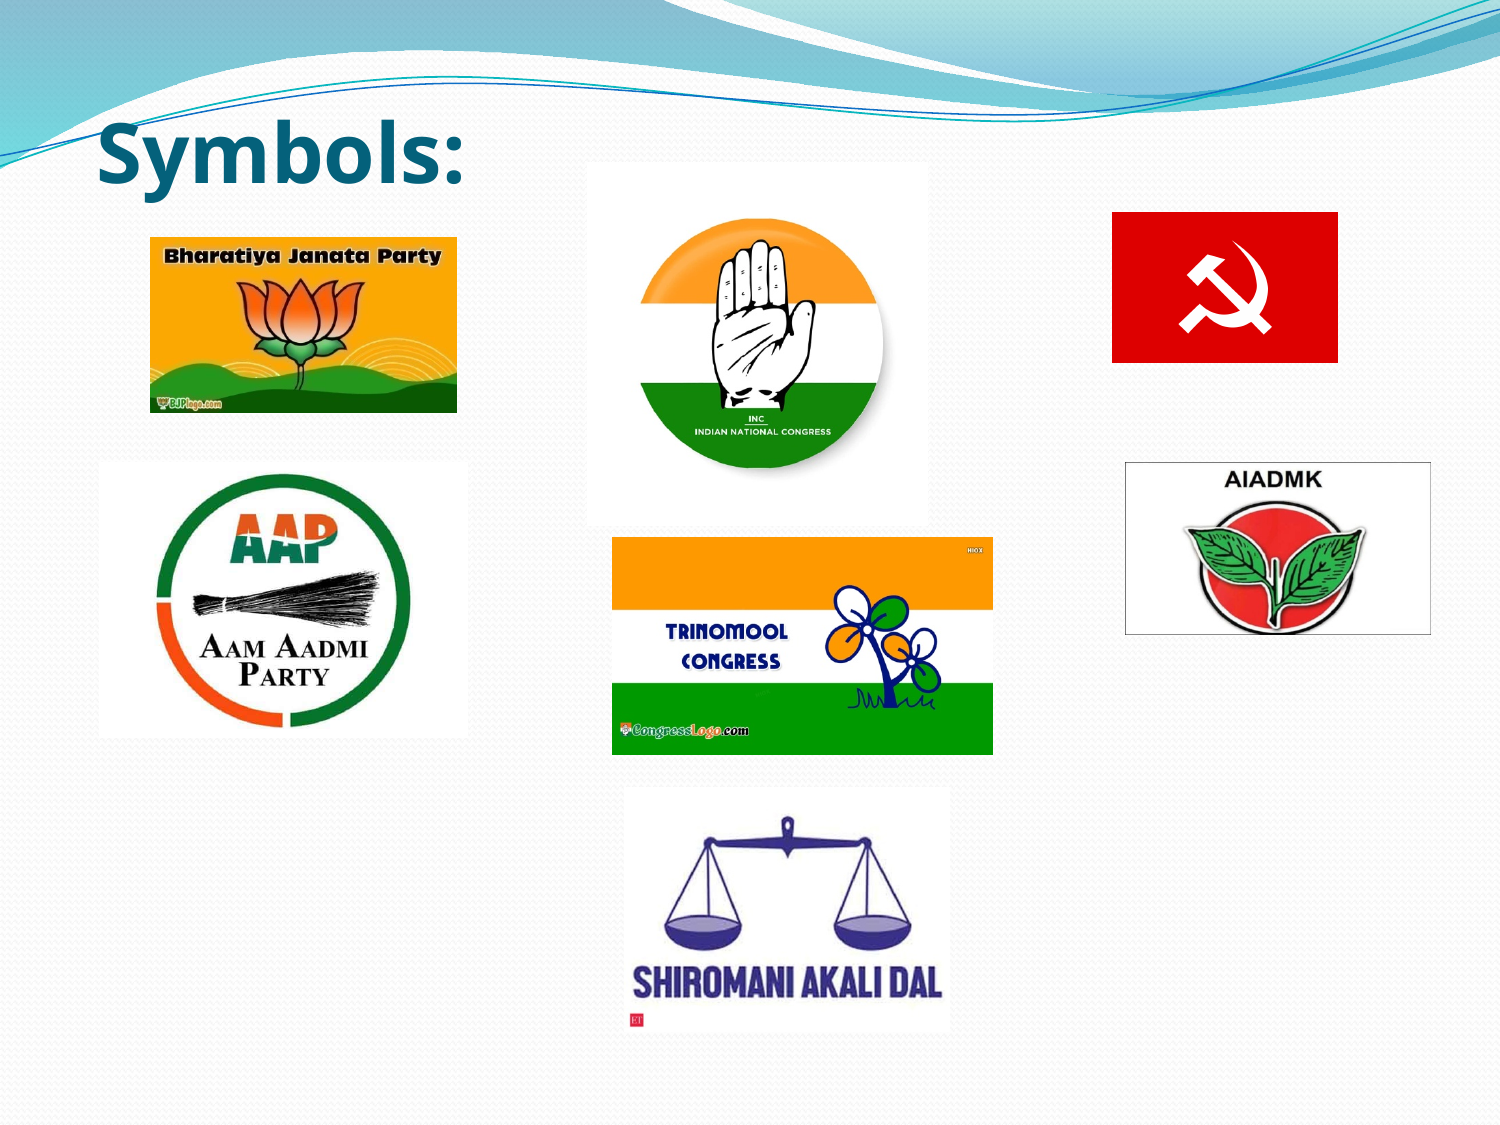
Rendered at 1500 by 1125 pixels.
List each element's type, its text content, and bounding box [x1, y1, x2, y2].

title Symbols: [75, 50, 1425, 200]
picture [624, 787, 951, 1032]
picture [149, 237, 457, 413]
picture [612, 537, 993, 755]
picture [1112, 212, 1338, 363]
picture [99, 462, 468, 739]
picture [1124, 462, 1431, 635]
picture [587, 162, 929, 526]
